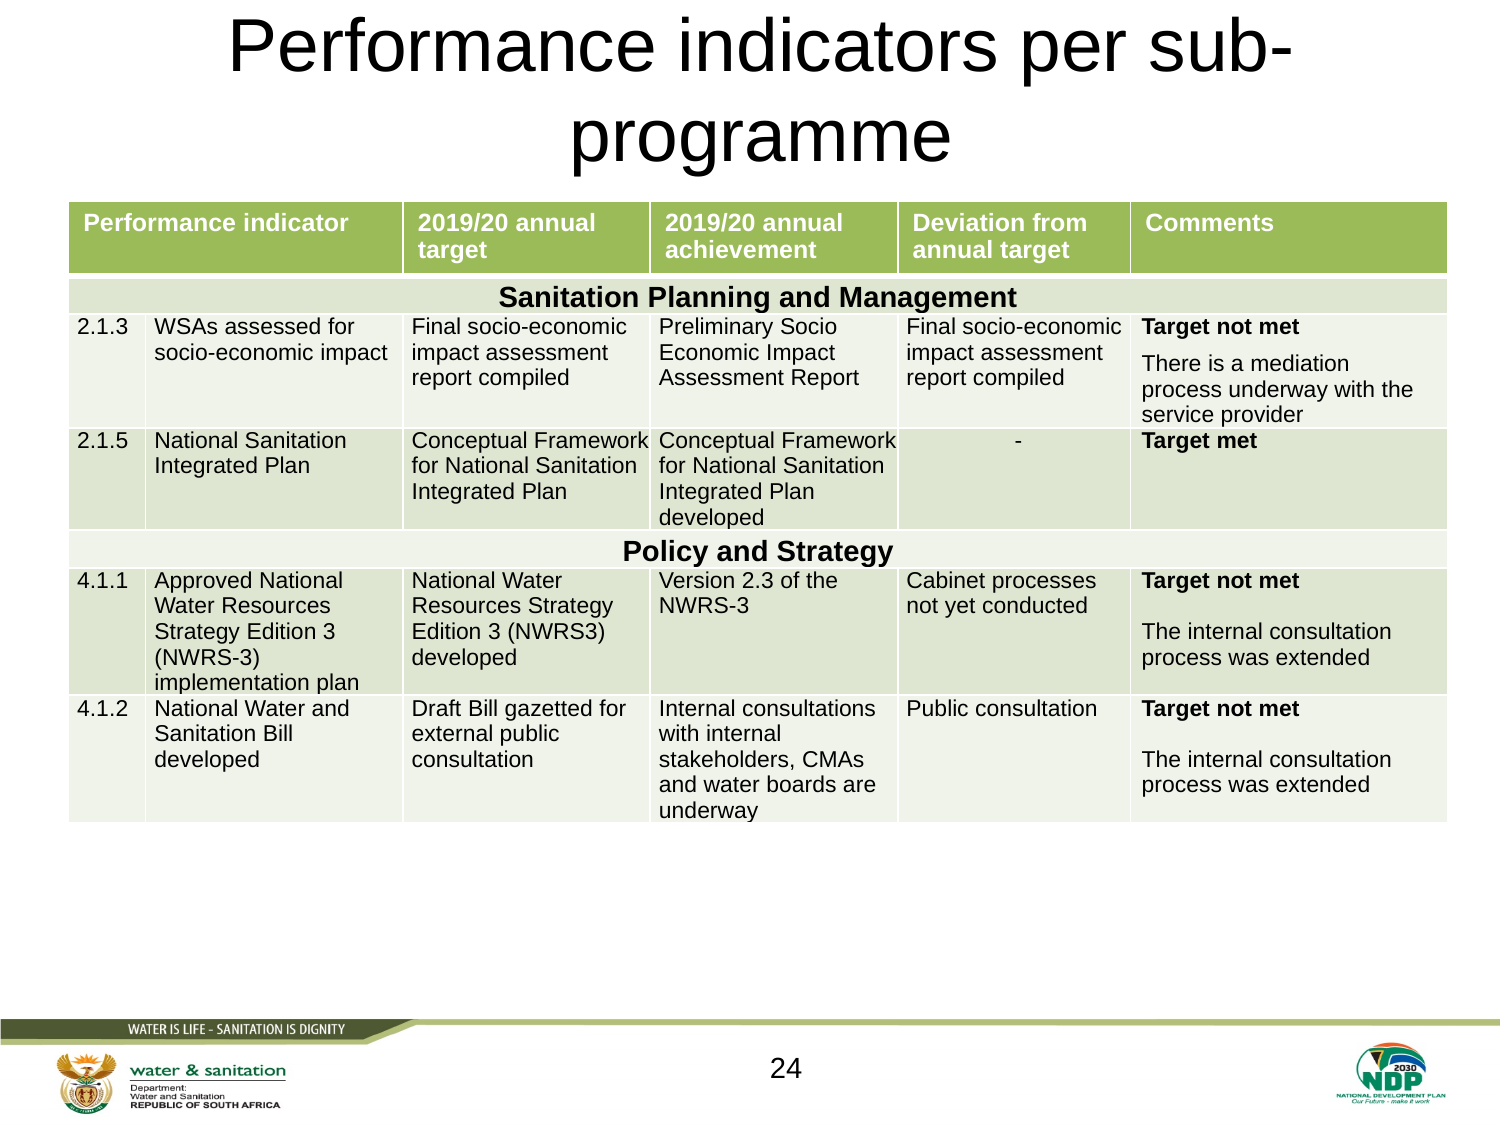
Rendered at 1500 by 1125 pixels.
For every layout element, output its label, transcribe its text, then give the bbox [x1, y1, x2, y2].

table_cell Target not met The internal consultation process was extended [1131, 569, 1447, 694]
table_cell Public consultation [899, 696, 1130, 822]
table_header 2019/20 annual target [404, 202, 649, 273]
table_cell Target not met The internal consultation process was extended [1131, 696, 1447, 822]
table_cell Final socio-economic impact assessment report compiled [899, 315, 1130, 427]
table_cell Conceptual Framework for National Sanitation Integrated Plan developed [651, 429, 897, 529]
table_cell 2.1.3 [69, 315, 145, 427]
table_header Comments [1131, 202, 1447, 273]
table_cell Policy and Strategy [69, 531, 1447, 567]
table_cell Version 2.3 of the NWRS-3 [651, 569, 897, 694]
slide_number 24 [611, 1042, 962, 1102]
table_cell Draft Bill gazetted for external public consultation [404, 696, 649, 822]
table_cell Sanitation Planning and Management [69, 279, 1447, 313]
table_cell National Sanitation Integrated Plan [146, 429, 402, 529]
table_cell Internal consultations with internal stakeholders, CMAs and water boards are underway [651, 696, 897, 822]
table_header 2019/20 annual achievement [651, 202, 897, 273]
table_cell WSAs assessed for socio-economic impact [146, 315, 402, 427]
table_cell Target met [1131, 429, 1447, 529]
title Performance indicators per sub-programme [75, 0, 1449, 188]
table_cell - [899, 429, 1130, 529]
table_cell Cabinet processes not yet conducted [899, 569, 1130, 694]
table_cell Target not met There is a mediation process underway with the service provider [1131, 315, 1447, 427]
table_cell 2.1.5 [69, 429, 145, 529]
picture [0, 1012, 1500, 1125]
table_cell National Water Resources Strategy Edition 3 (NWRS3) developed [404, 569, 649, 694]
table_cell Approved National Water Resources Strategy Edition 3 (NWRS-3) implementation plan [146, 569, 402, 694]
table_cell 4.1.1 [69, 569, 145, 694]
table_cell National Water and Sanitation Bill developed [146, 696, 402, 822]
table_cell Preliminary Socio Economic Impact Assessment Report [651, 315, 897, 427]
table_header Deviation from annual target [899, 202, 1130, 273]
table_cell Final socio-economic impact assessment report compiled [404, 315, 649, 427]
table_header Performance indicator [69, 202, 402, 273]
table_cell 4.1.2 [69, 696, 145, 822]
table_cell Conceptual Framework for National Sanitation Integrated Plan [404, 429, 649, 529]
